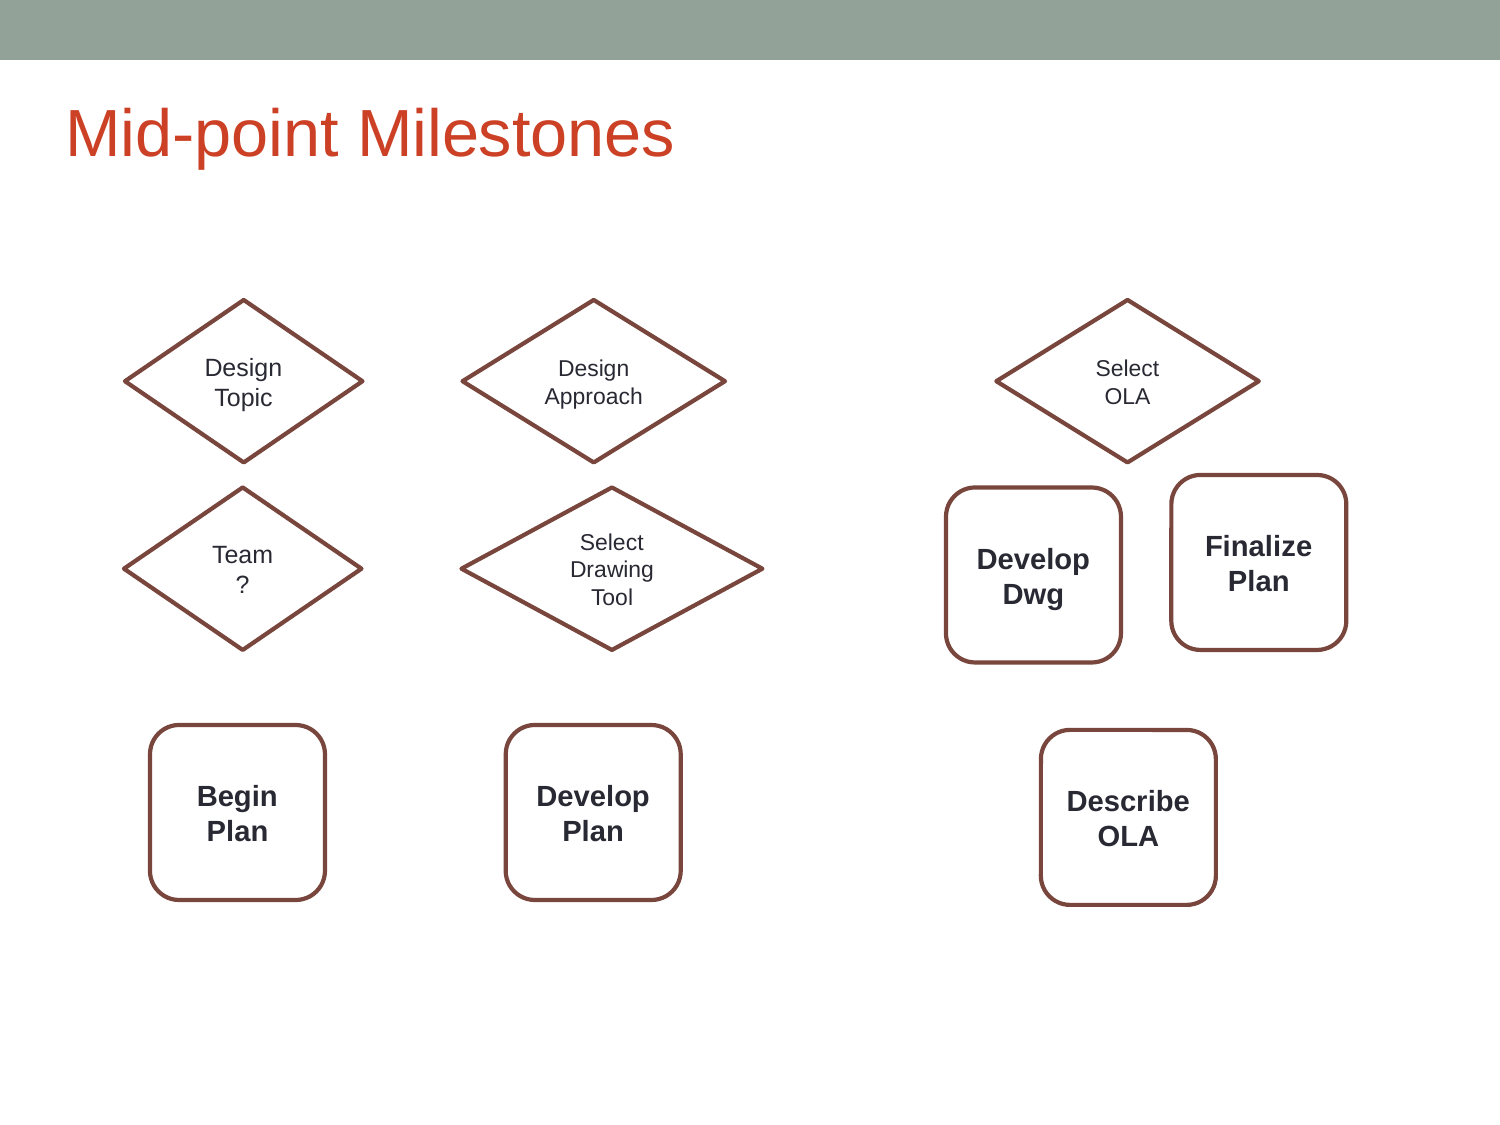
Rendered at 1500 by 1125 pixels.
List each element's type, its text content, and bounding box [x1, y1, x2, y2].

text_box Begin Plan [147, 722, 328, 903]
text_box Finalize Plan [1169, 472, 1349, 653]
text_box Describe OLA [1038, 727, 1218, 907]
text_box Design Topic [122, 298, 365, 465]
text_box Develop Dwg [943, 485, 1124, 665]
text_box Select OLA [994, 298, 1261, 465]
title Mid-point Milestones [50, 48, 705, 212]
text_box Select Drawing Tool [459, 485, 765, 652]
text_box Design Approach [460, 298, 728, 465]
text_box Develop Plan [503, 722, 683, 903]
text_box Team ? [121, 485, 364, 652]
